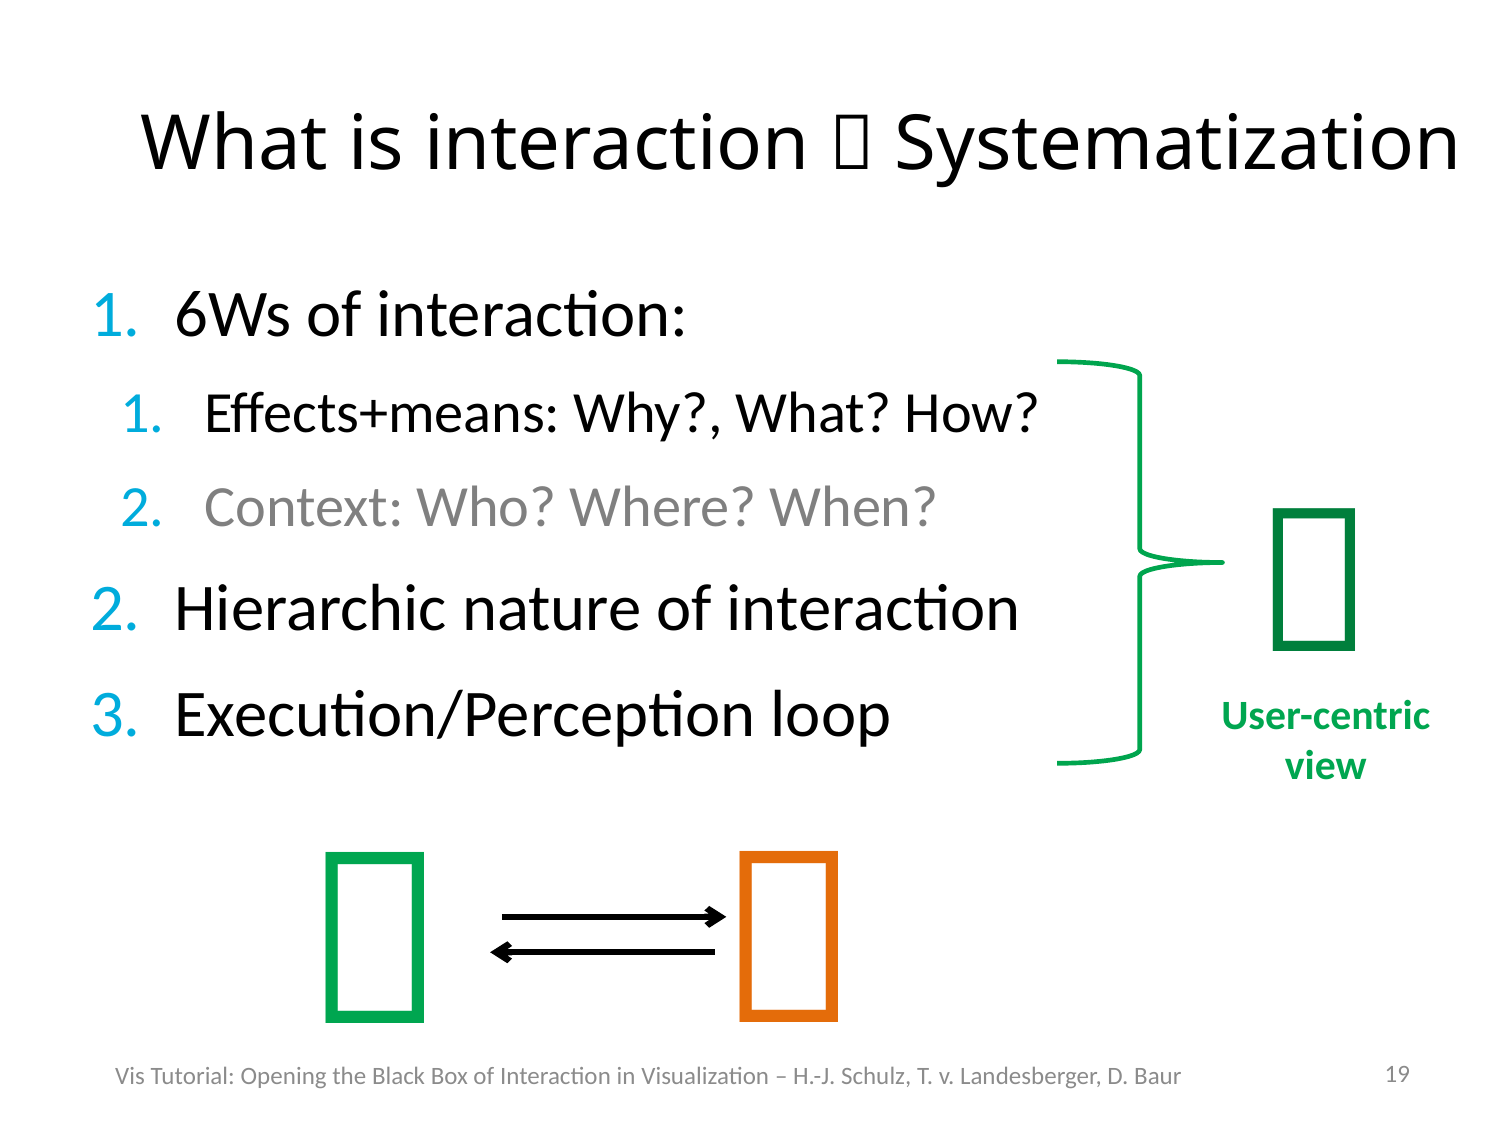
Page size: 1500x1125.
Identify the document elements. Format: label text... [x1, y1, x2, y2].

text_box  [289, 776, 395, 1079]
footer Vis Tutorial: Opening the Black Box of Interaction in Visualization – H.-J. Schulz, T. v. Landesberger, D. Baur [76, 1046, 1074, 1103]
text_box [1057, 360, 1224, 765]
list 6Ws of interaction: Effects+means: Why?, What? How? Context: Who? Where? When? Hierarchic nature of interaction Execution/Perception loop [75, 262, 1425, 1005]
title What is interaction  Systematization [75, 45, 1477, 233]
text_box  [1240, 444, 1390, 680]
slide_number 19 [1074, 1042, 1425, 1103]
text_box  [702, 775, 1084, 1078]
text_box User-centric view [1175, 680, 1477, 796]
